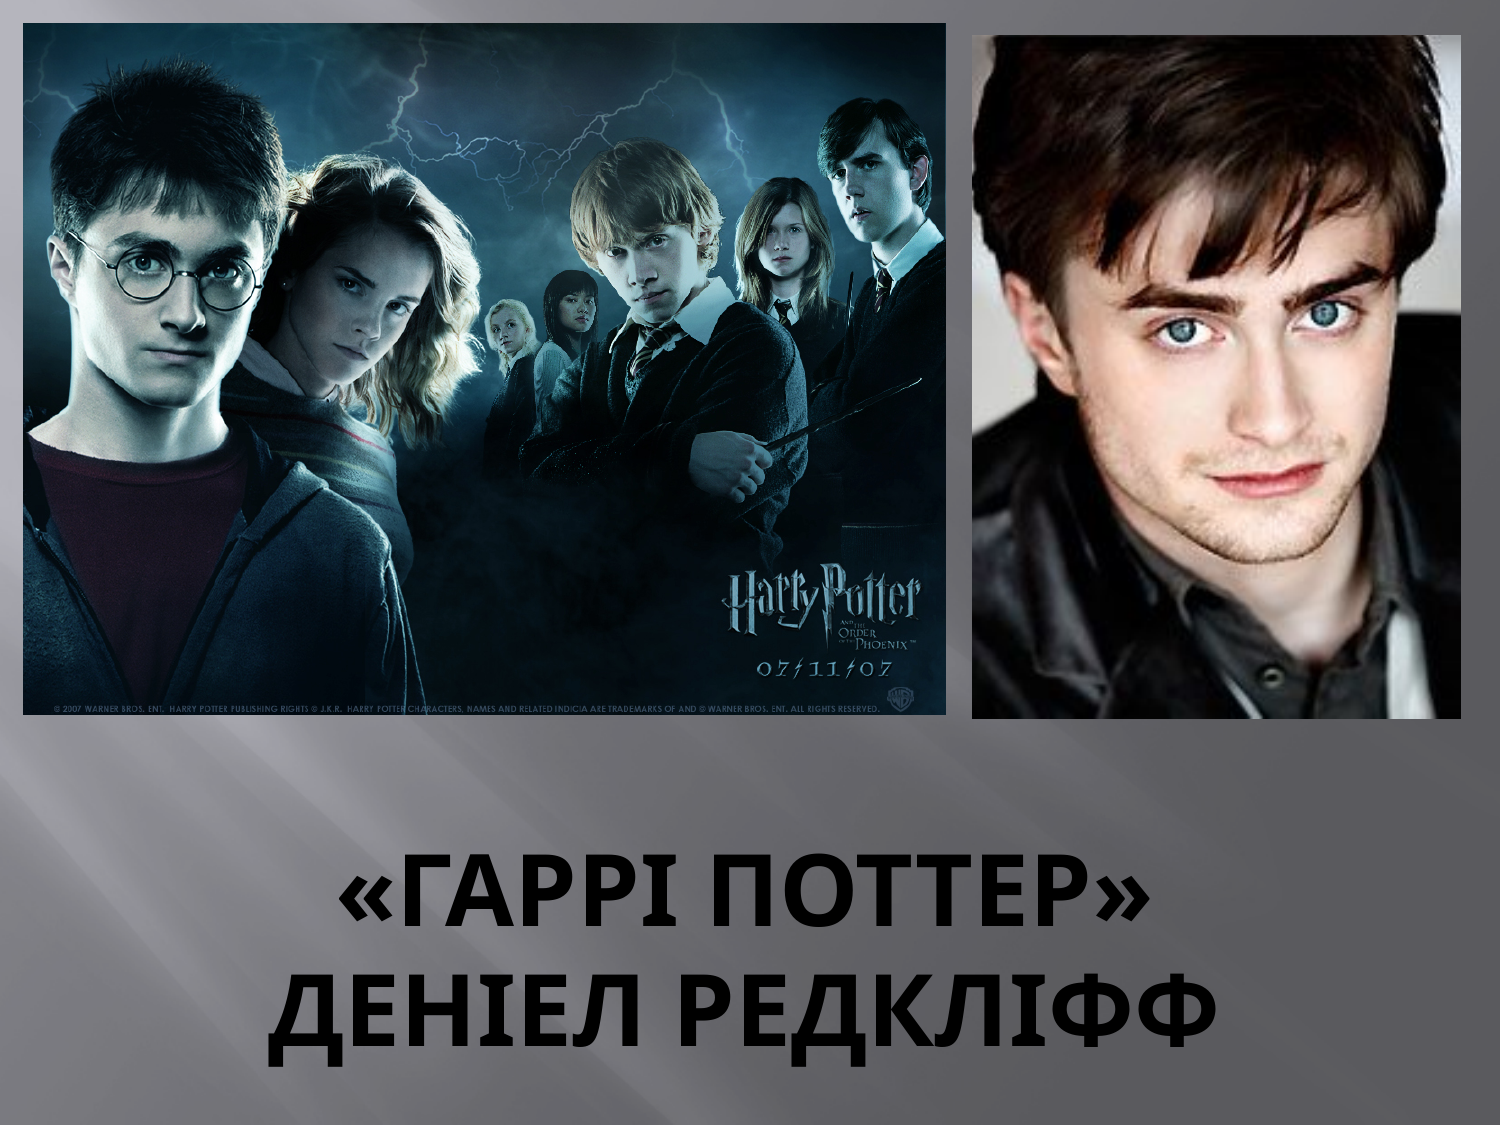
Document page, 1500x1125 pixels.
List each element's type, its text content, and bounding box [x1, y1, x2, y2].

picture [23, 23, 946, 716]
picture [972, 34, 1462, 719]
title «Гаррі Поттер» Деніел Редкліфф [70, 785, 1420, 1067]
